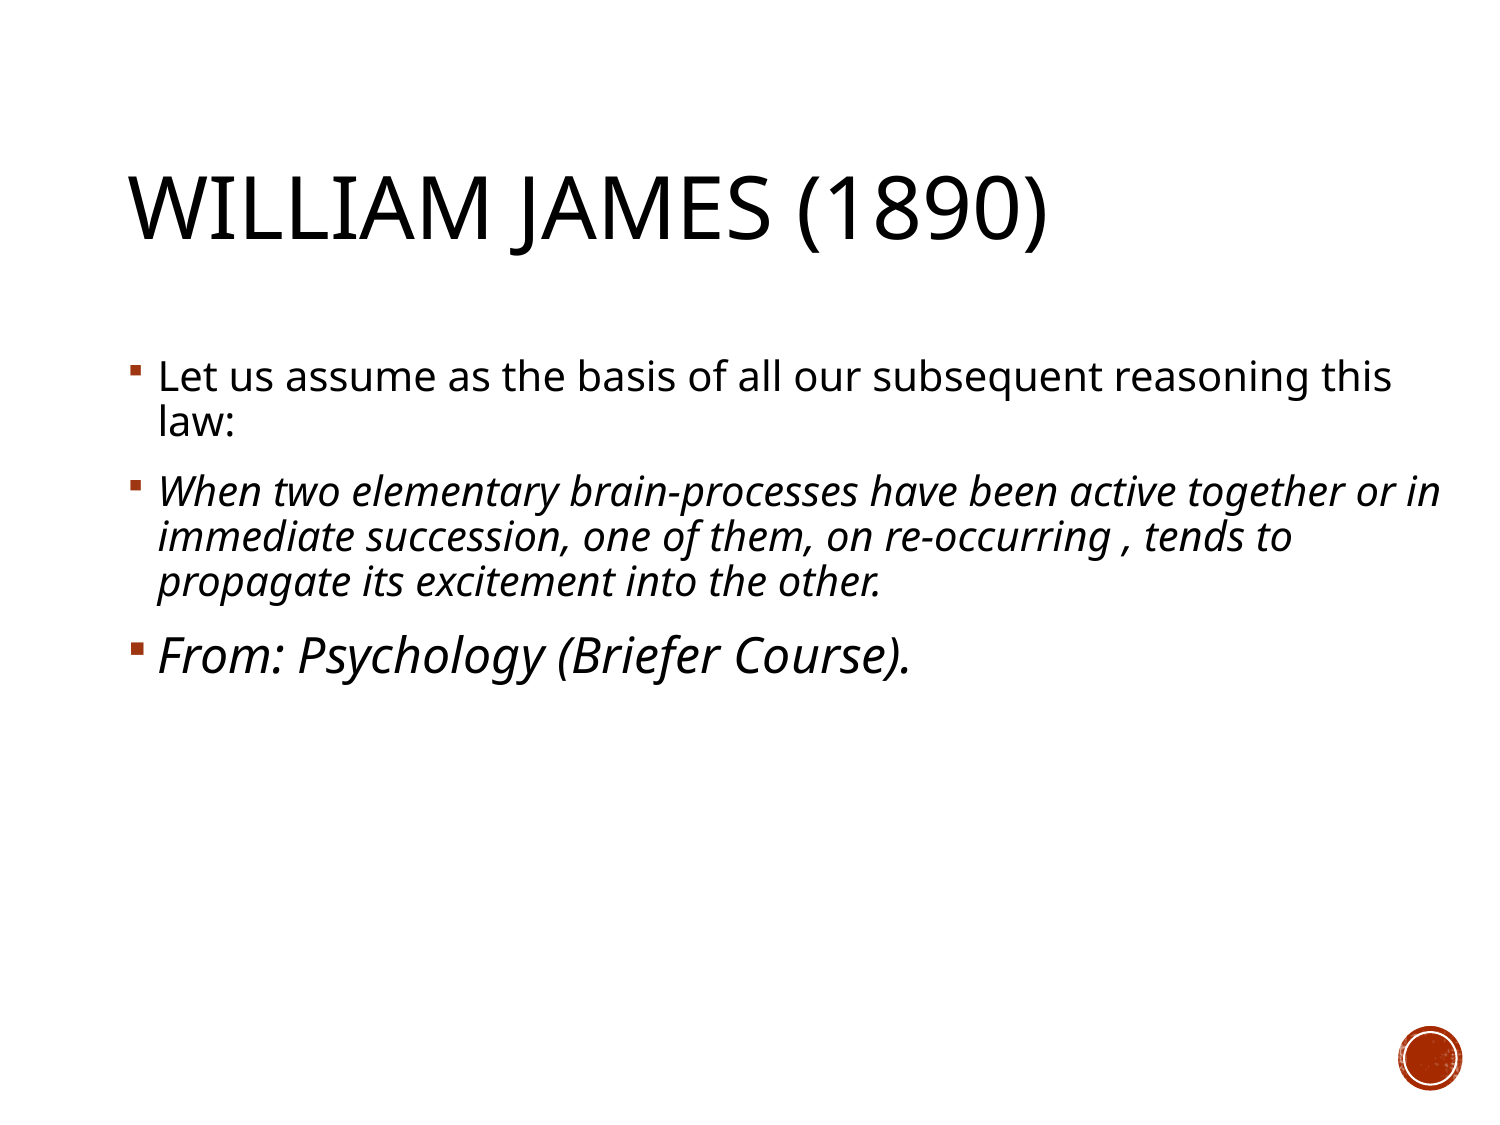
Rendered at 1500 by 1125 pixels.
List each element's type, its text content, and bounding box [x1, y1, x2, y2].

title William James (1890) [112, 79, 1388, 344]
list Let us assume as the basis of all our subsequent reasoning this law: When two elementary brain-processes have been active together or in immediate succession, one of them, on re-occurring , tends to propagate its excitement into the other. From: Psychology (Briefer Course). [112, 348, 1463, 1013]
